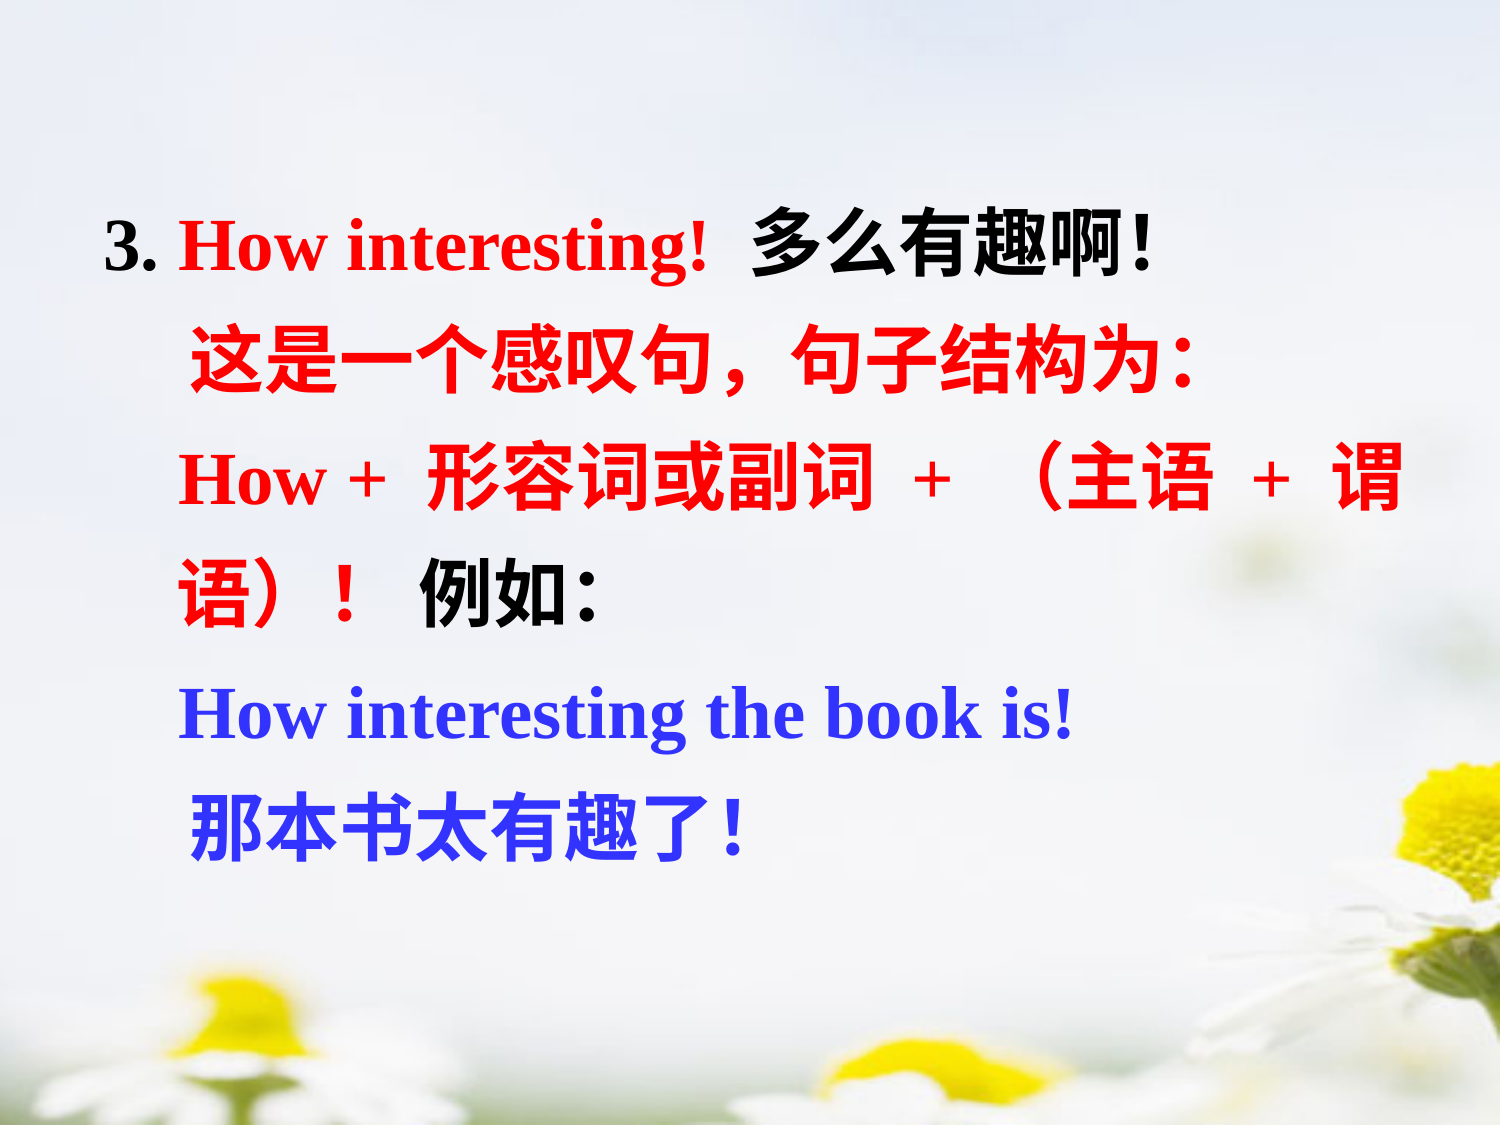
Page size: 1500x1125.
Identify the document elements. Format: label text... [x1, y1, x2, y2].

picture [0, 0, 1500, 1125]
text_box 3. How interesting! 多么有趣啊！ 这是一个感叹句，句子结构为： How + 形容词或副词 + （主语 + 谓语）！ 例如： How interesting the book is! 那本书太有趣了！ [88, 160, 1471, 995]
